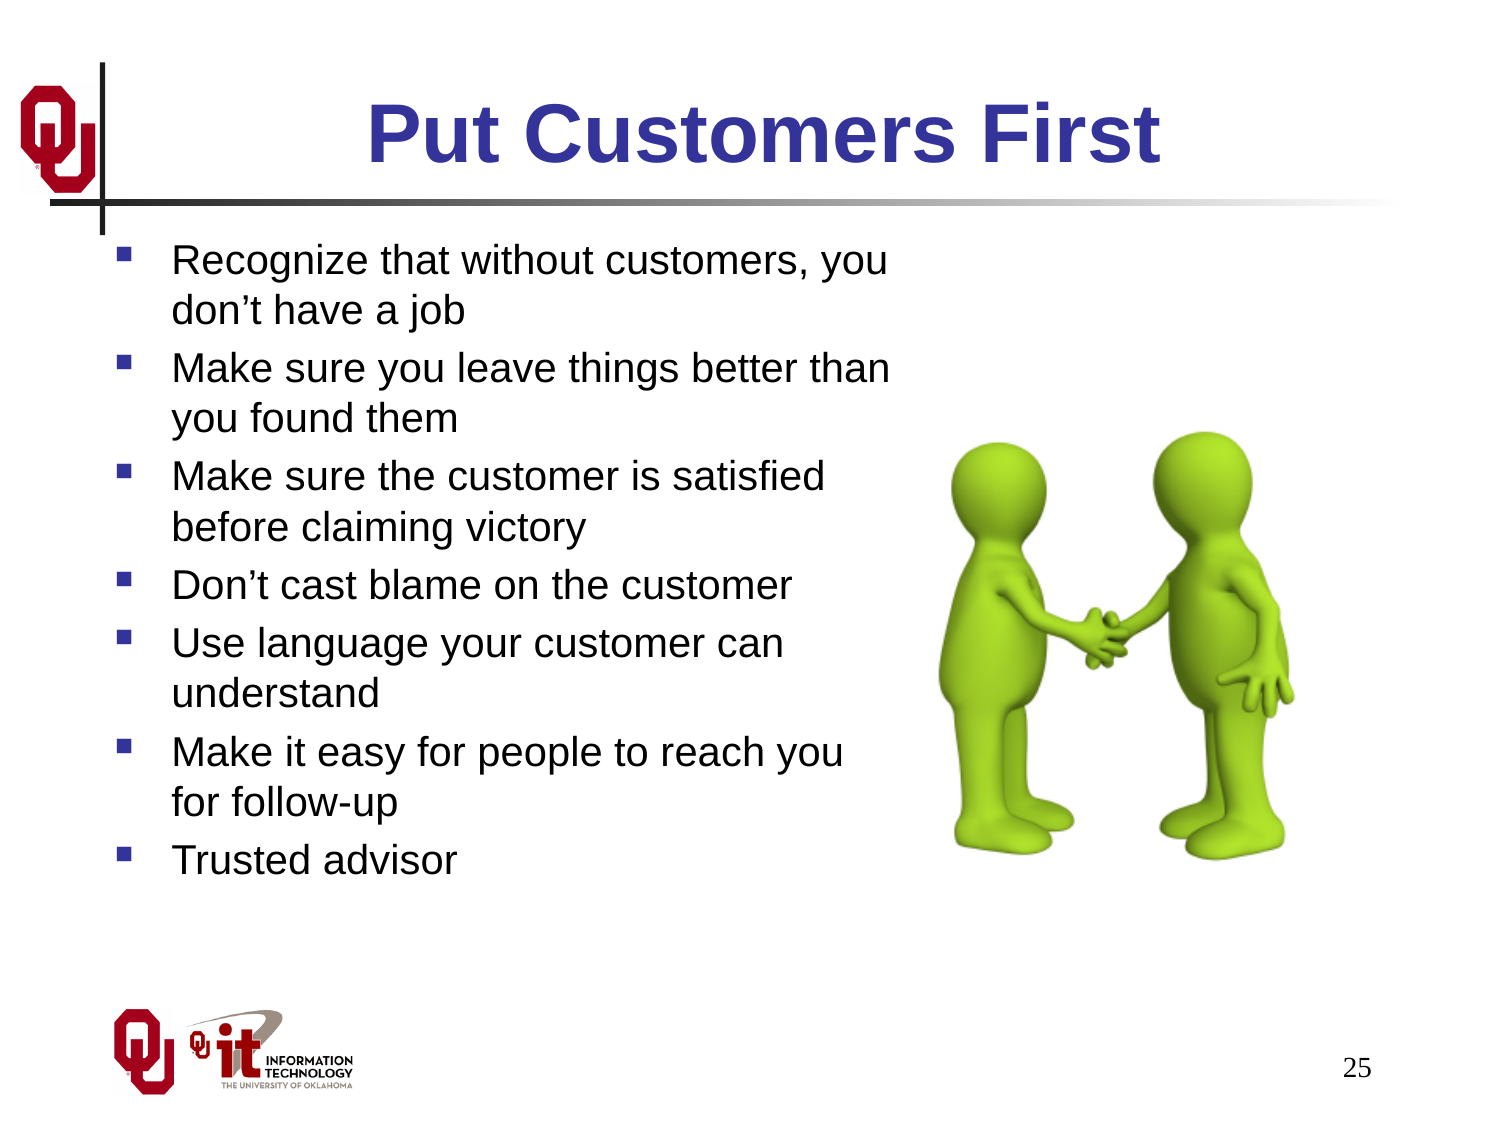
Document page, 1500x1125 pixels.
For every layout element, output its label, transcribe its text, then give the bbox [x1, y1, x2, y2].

picture [112, 999, 363, 1099]
picture [18, 83, 97, 196]
slide_number 25 [1174, 1015, 1388, 1091]
picture [824, 374, 1401, 885]
list Recognize that without customers, you don’t have a job Make sure you leave things better than you found them Make sure the customer is satisfied before claiming victory Don’t cast blame on the customer Use language your customer can understand Make it easy for people to reach you for follow-up Trusted advisor [99, 224, 913, 988]
title Put Customers First [125, 75, 1404, 187]
